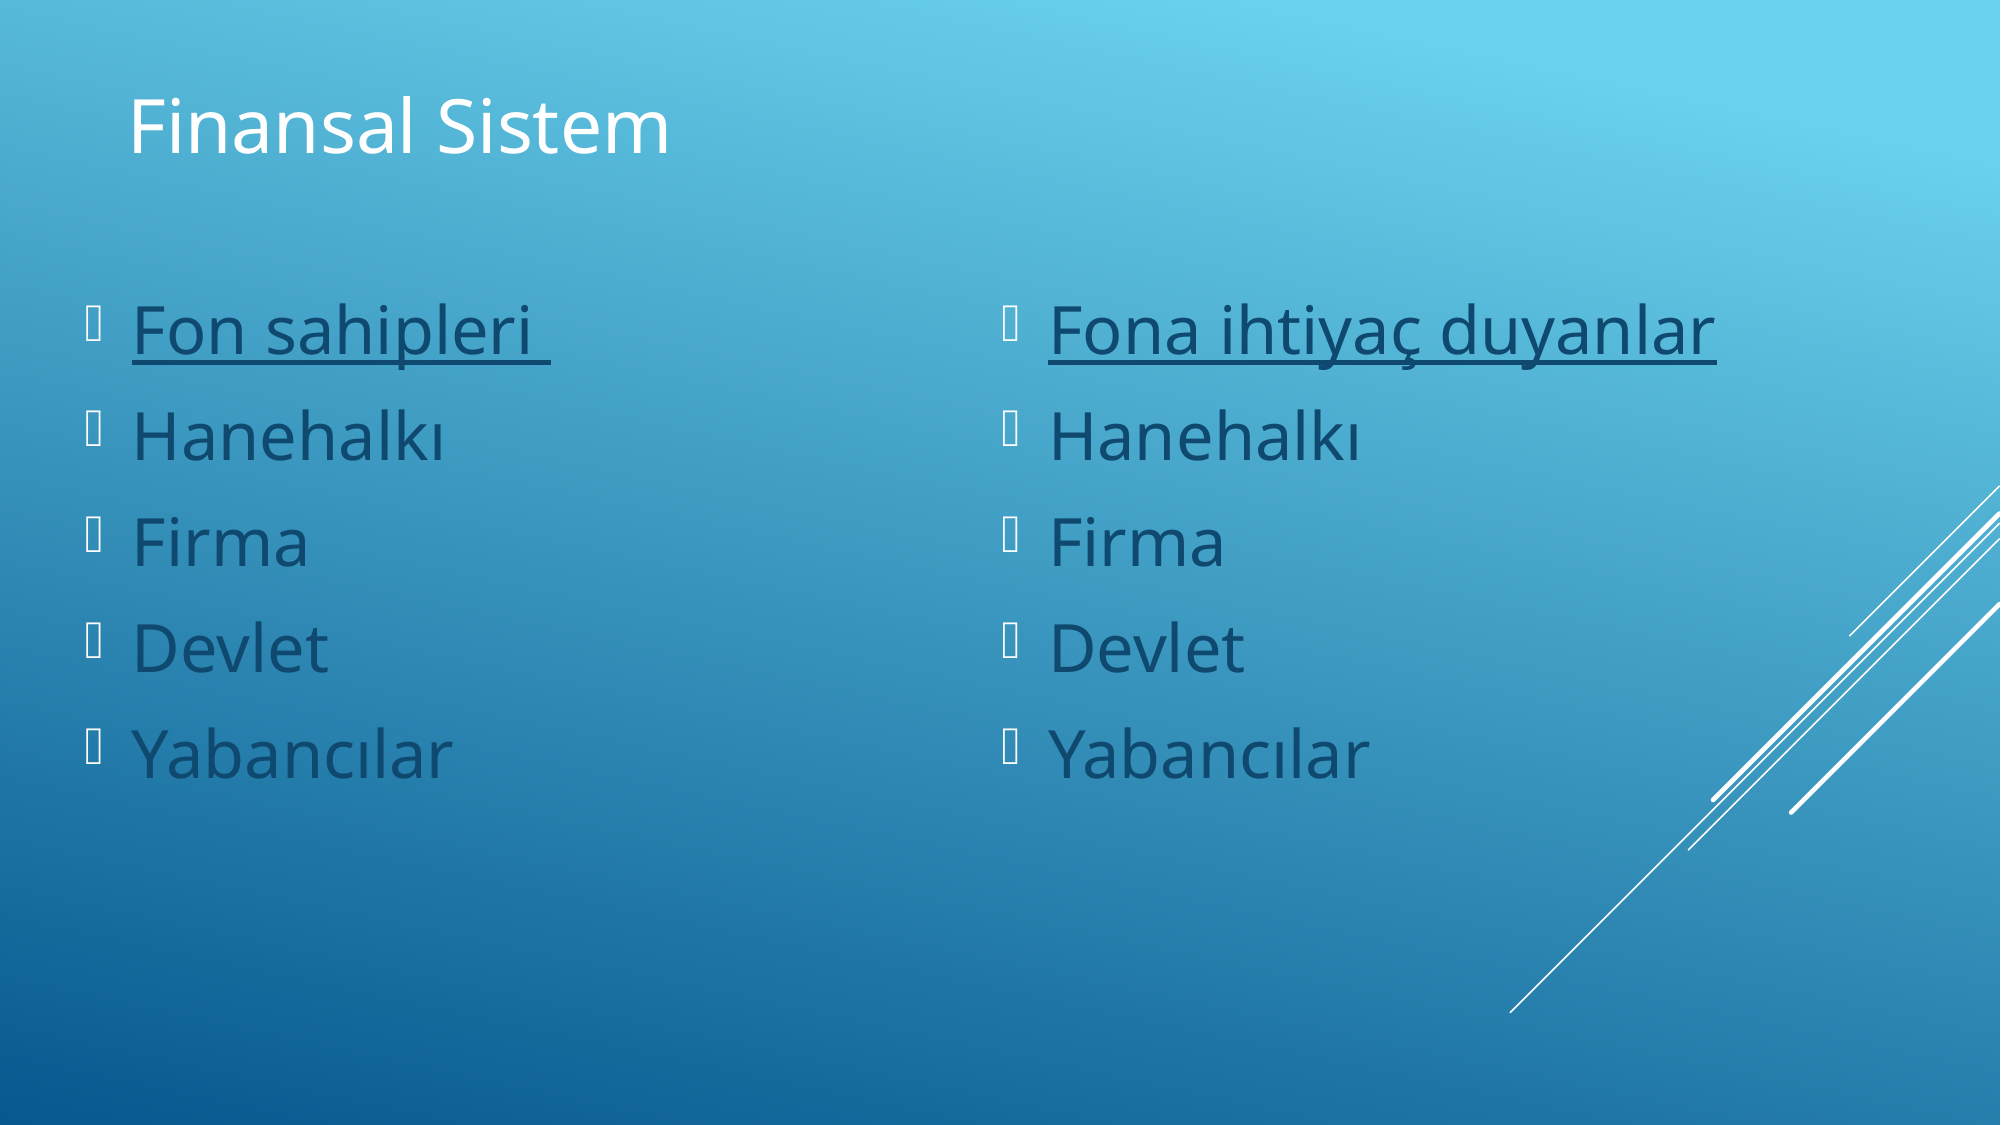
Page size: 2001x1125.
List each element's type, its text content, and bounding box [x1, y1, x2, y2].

list Fona ihtiyaç duyanlar Hanehalkı Firma Devlet Yabancılar [986, 349, 1796, 943]
title Finansal Sistem [112, 0, 1513, 248]
list Fon sahipleri Hanehalkı Firma Devlet Yabancılar [69, 349, 880, 943]
